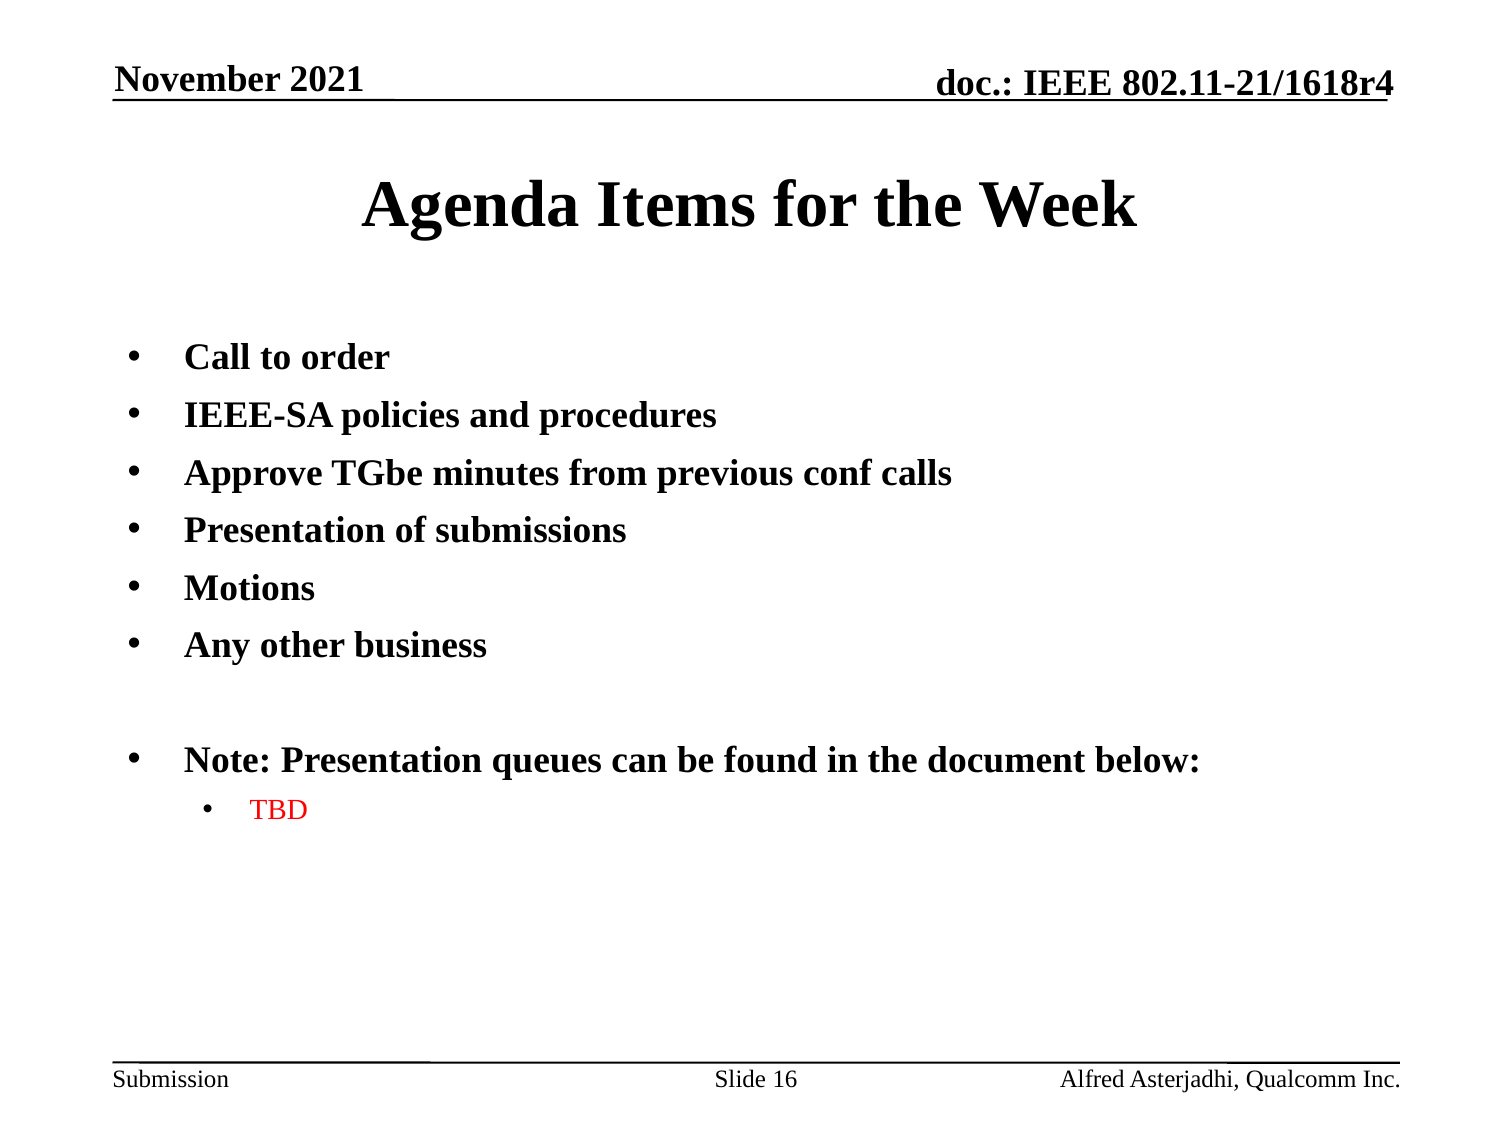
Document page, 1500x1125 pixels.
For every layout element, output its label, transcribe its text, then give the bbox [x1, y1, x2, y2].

list Call to order IEEE-SA policies and procedures Approve TGbe minutes from previous conf calls Presentation of submissions Motions Any other business Note: Presentation queues can be found in the document below: TBD [112, 324, 1388, 1000]
slide_number Slide 16 [712, 1061, 800, 1123]
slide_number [114, 54, 493, 100]
footer Alfred Asterjadhi, Qualcomm Inc. [878, 1061, 1402, 1093]
title Agenda Items for the Week [112, 112, 1388, 288]
